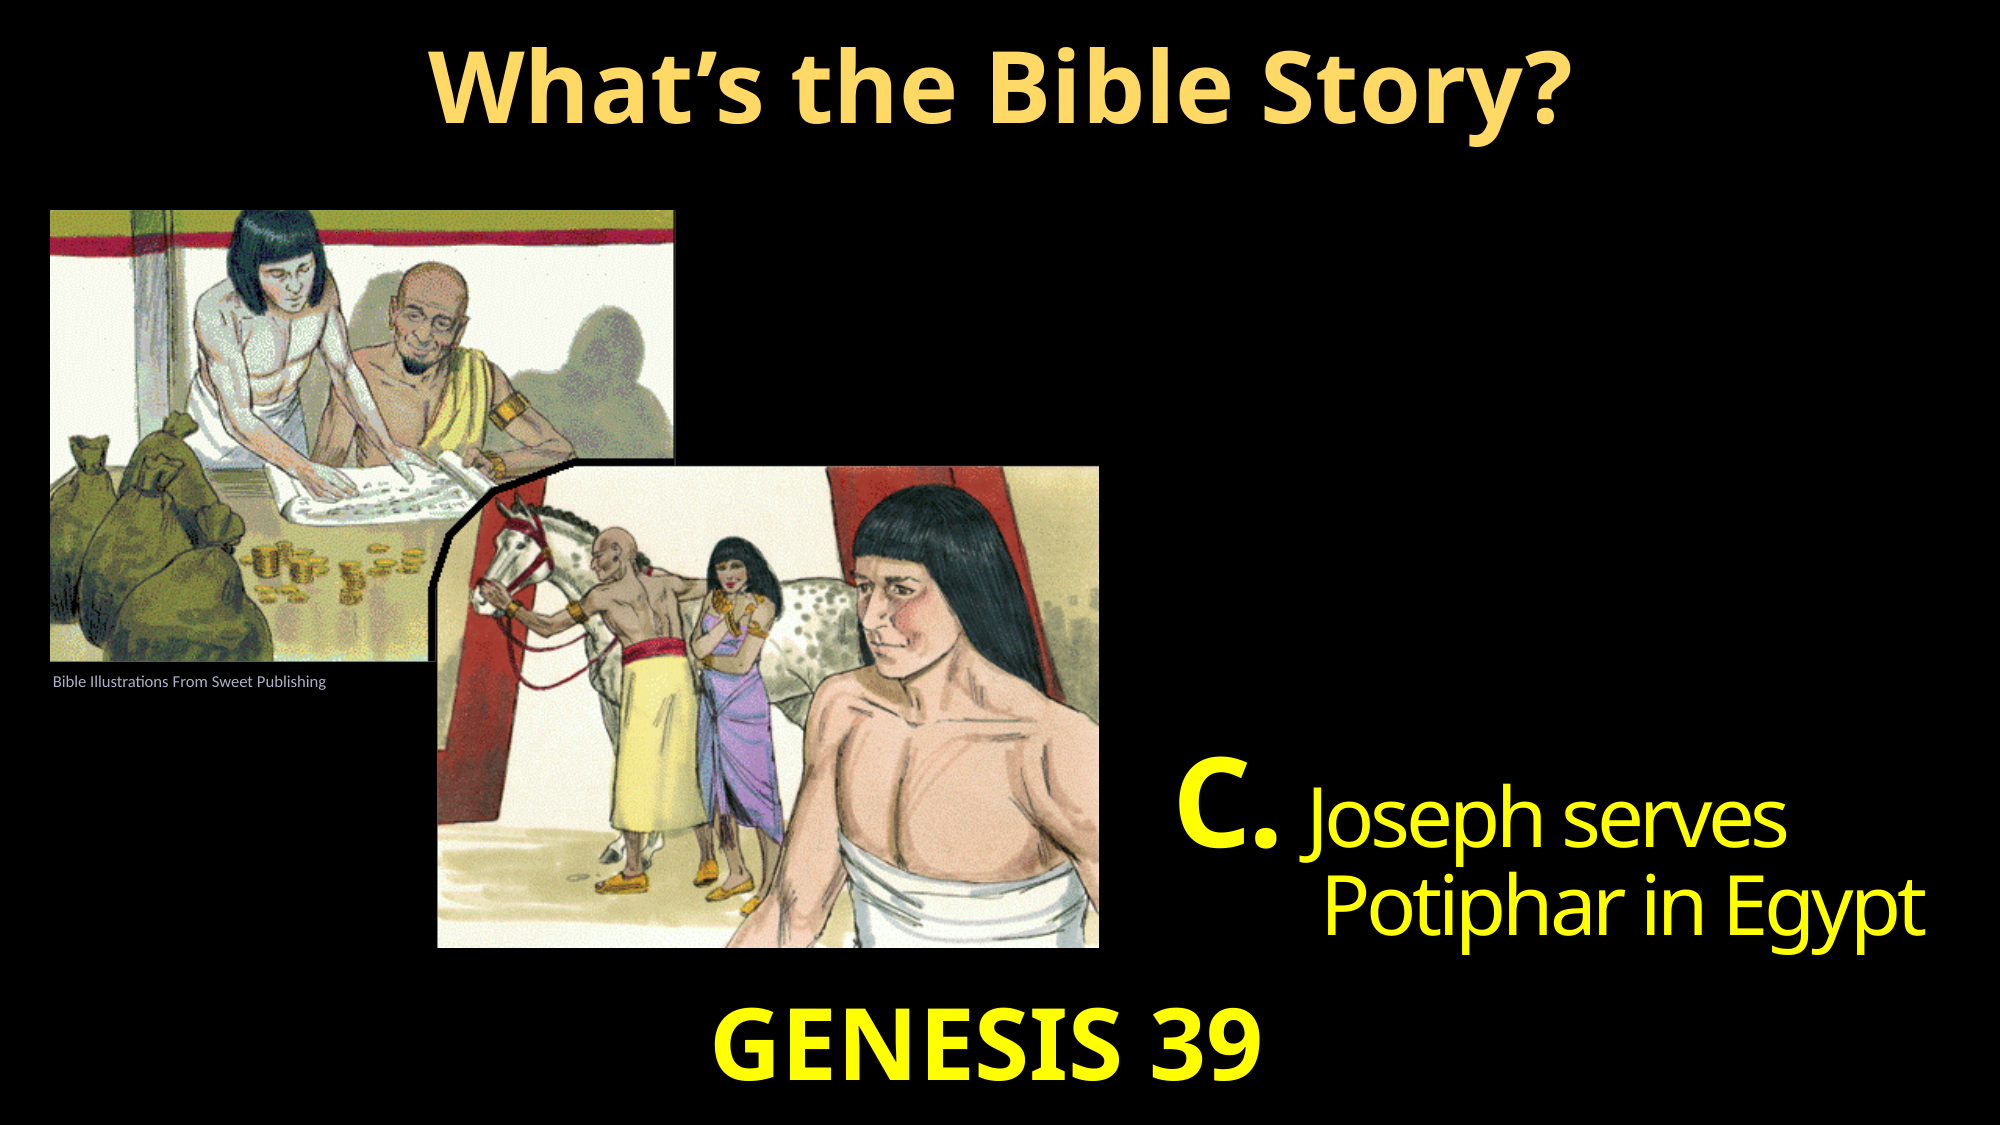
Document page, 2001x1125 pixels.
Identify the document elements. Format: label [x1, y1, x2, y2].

text_box [0, 0, 2000, 1125]
picture [50, 210, 1099, 948]
